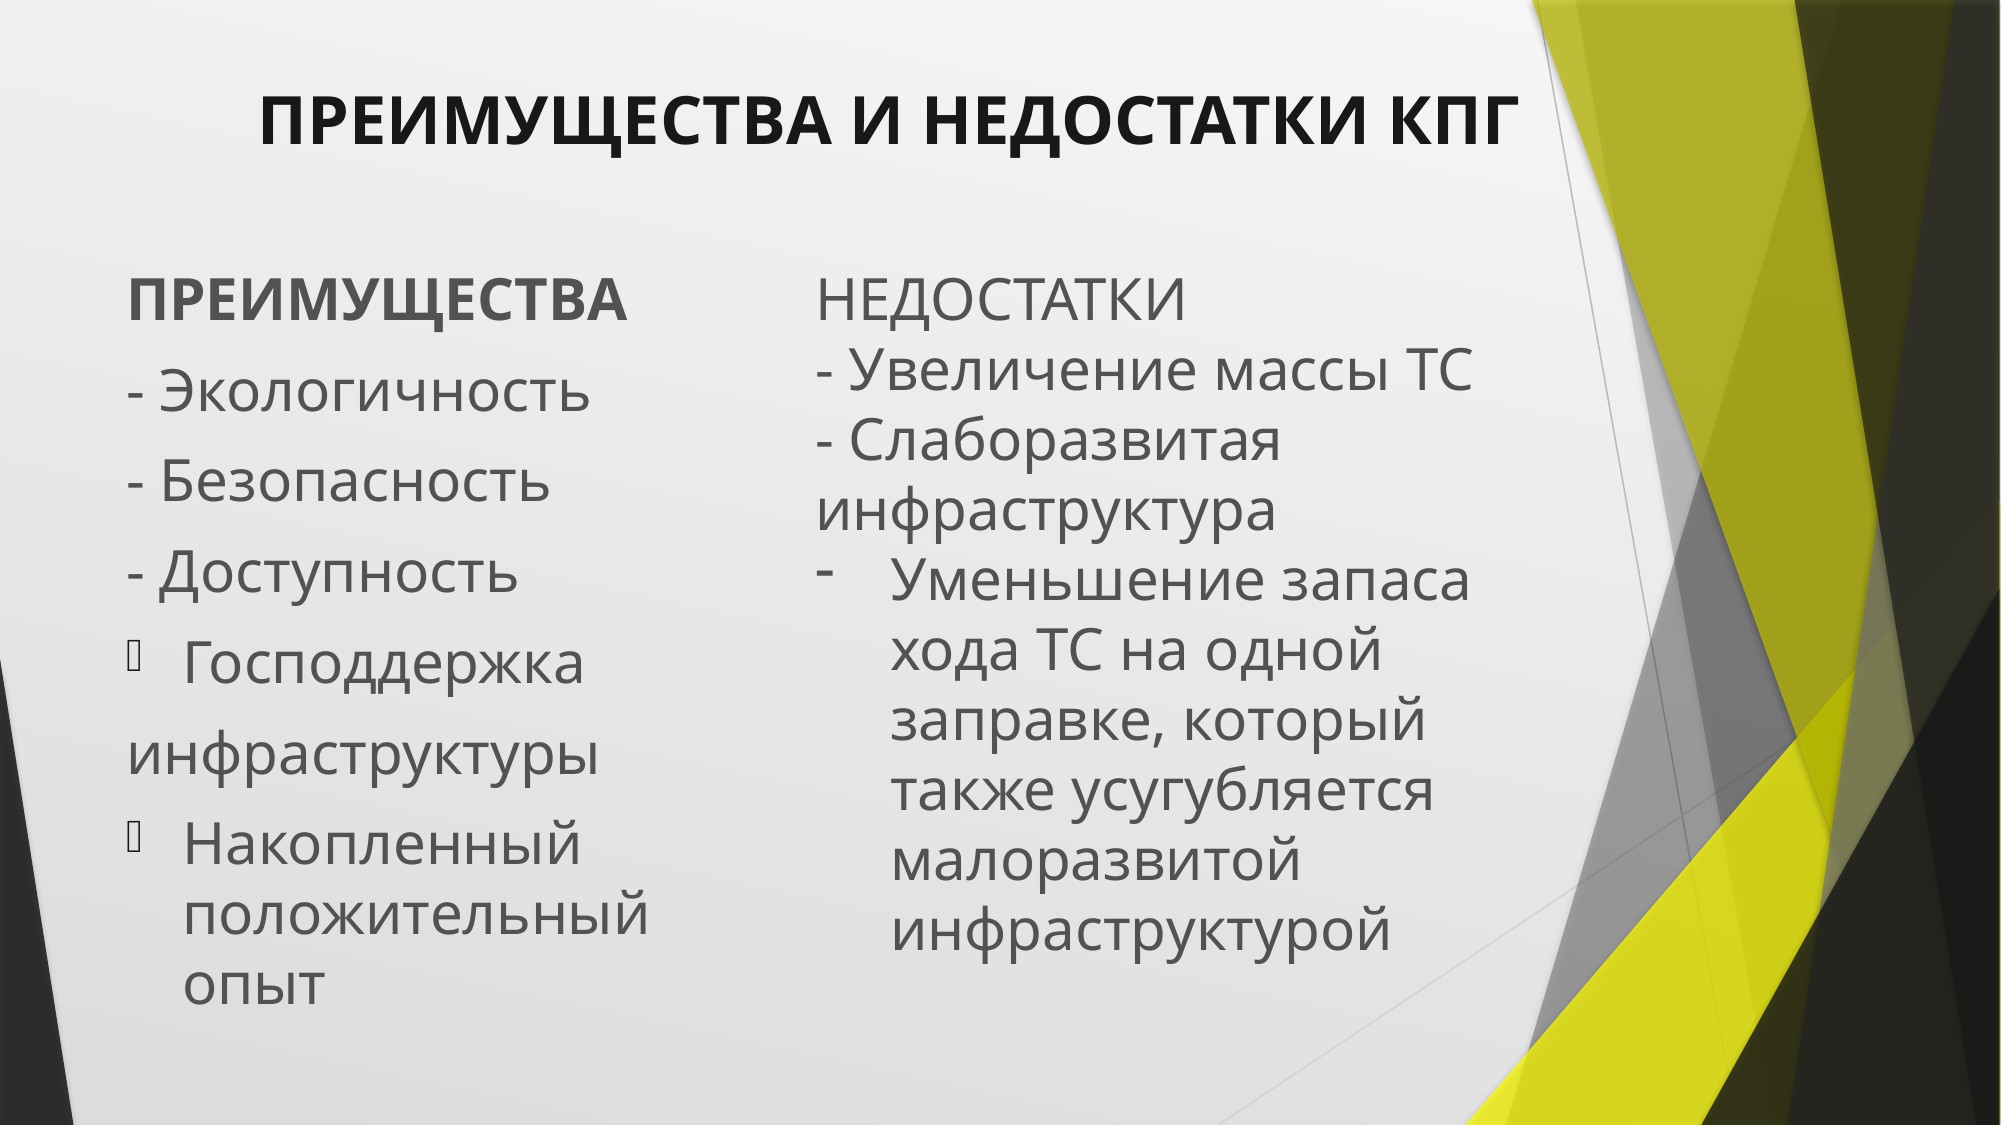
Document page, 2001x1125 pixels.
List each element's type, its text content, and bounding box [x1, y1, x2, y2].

text_box НЕДОСТАТКИ - Увеличение массы ТС - Слаборазвитая инфраструктура Уменьшение запаса хода ТС на одной заправке, который также усугубляется малоразвитой инфраструктурой [800, 254, 1589, 970]
list ПРЕИМУЩЕСТВА - Экологичность - Безопасность - Доступность Господдержка инфраструктуры Накопленный положительный опыт [111, 254, 801, 1055]
title ПРЕИМУЩЕСТВА И НЕДОСТАТКИ КПГ [77, 70, 1701, 210]
